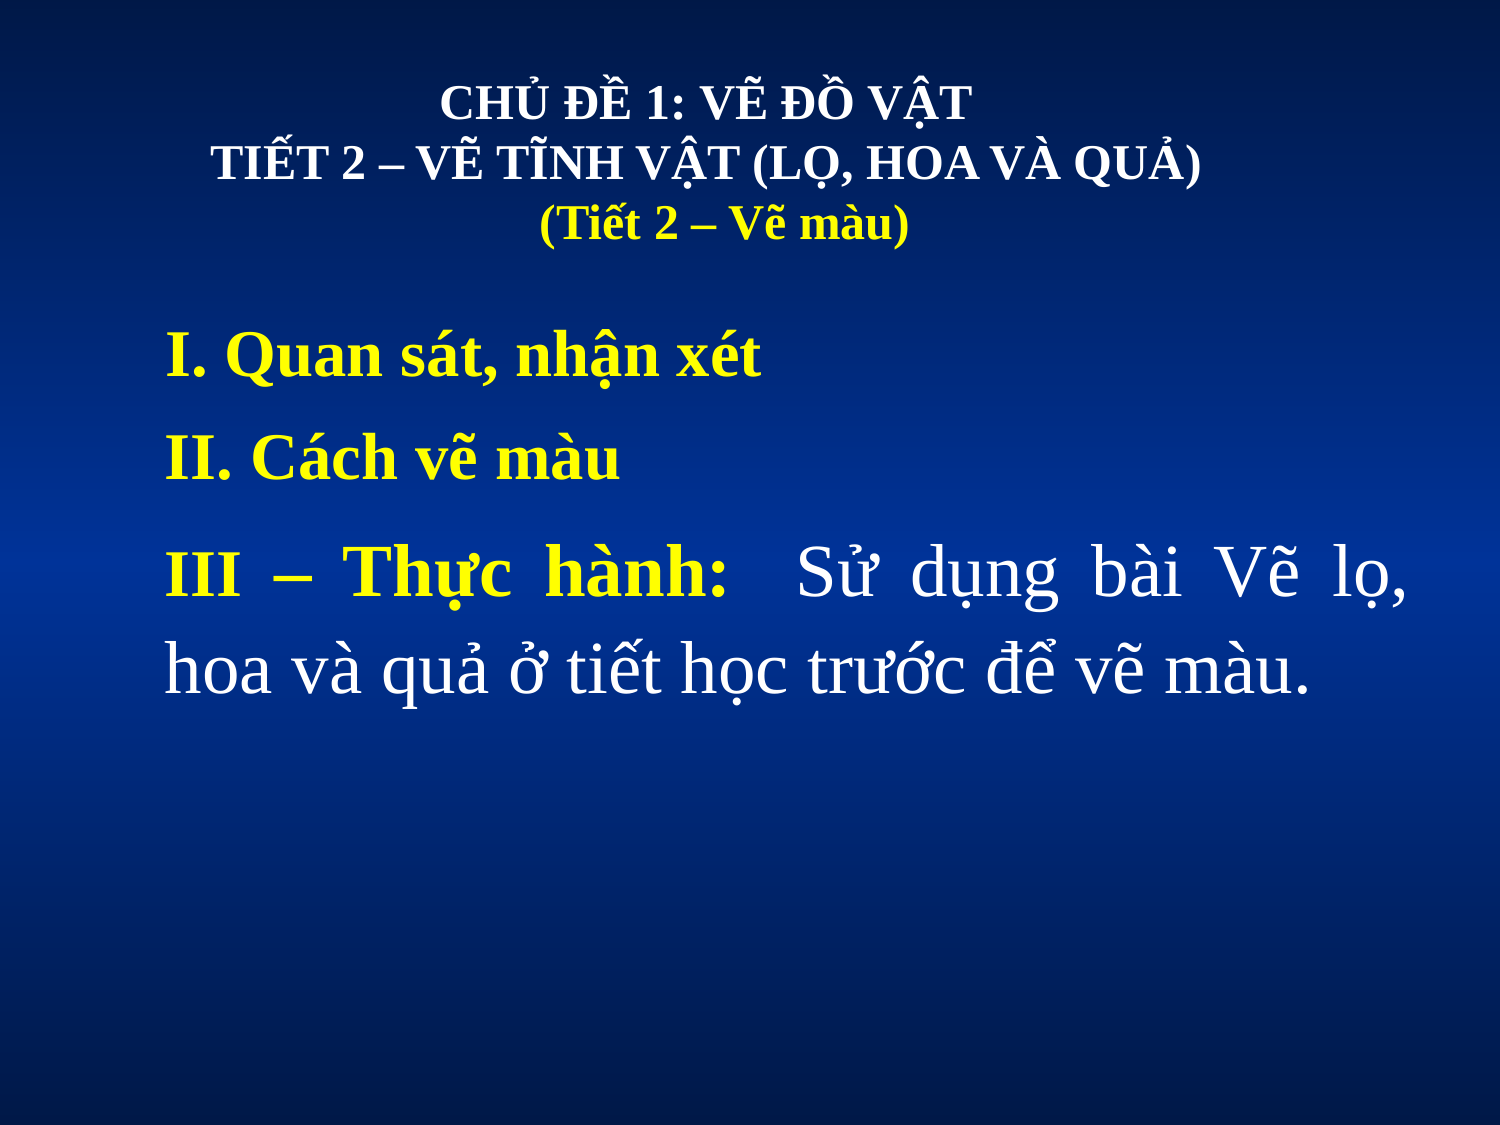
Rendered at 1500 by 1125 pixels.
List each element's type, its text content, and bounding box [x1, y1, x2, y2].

text_box III – Thực hành: Sử dụng bài Vẽ lọ, hoa và quả ở tiết học trước để vẽ màu. [149, 508, 1425, 716]
text_box I. Quan sát, nhận xét [150, 296, 901, 397]
text_box II. Cách vẽ màu [149, 399, 900, 501]
text_box CHỦ ĐỀ 1: VẼ ĐỒ VẬT TIẾT 2 – VẼ TĨNH VẬT (LỌ, HOA VÀ QUẢ) (Tiết 2 – Vẽ màu) [24, 62, 1388, 258]
